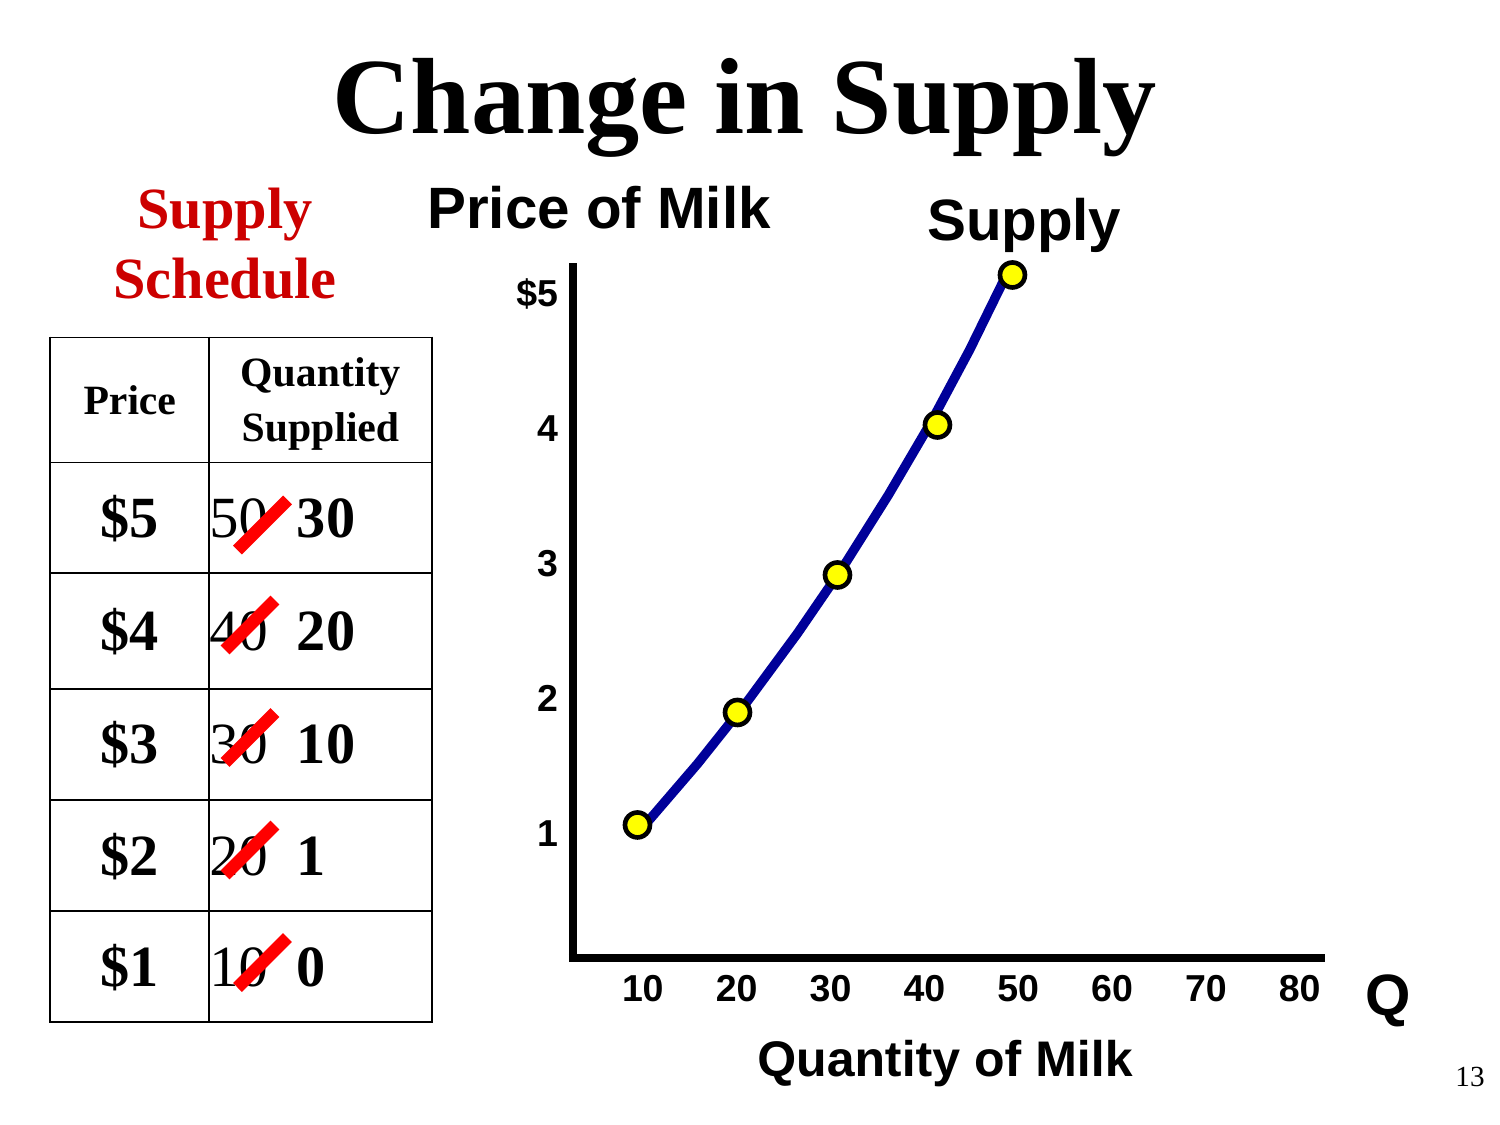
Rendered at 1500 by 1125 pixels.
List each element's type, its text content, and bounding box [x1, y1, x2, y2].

table_cell 40 20 [210, 574, 431, 688]
table_cell 50 30 [210, 463, 431, 572]
table_cell $1 [51, 912, 208, 1021]
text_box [237, 499, 288, 551]
text_box 10 20 30 40 50 60 70 80 [607, 955, 1350, 1017]
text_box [224, 824, 276, 876]
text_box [224, 599, 276, 651]
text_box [224, 712, 276, 763]
text_box Supply [912, 174, 1218, 261]
table_cell $4 [51, 574, 208, 688]
table_cell 20 1 [210, 801, 431, 910]
table_cell 10 0 [210, 912, 431, 1021]
table_cell $3 [51, 690, 208, 799]
title Change in Supply [37, 19, 1454, 162]
text_box Q [1350, 949, 1426, 1036]
table_cell 30 10 [210, 690, 431, 799]
table_header Price [51, 338, 208, 462]
text_box Quantity of Milk [742, 1017, 1151, 1094]
text_box Supply Schedule [50, 162, 400, 318]
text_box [237, 937, 288, 988]
text_box 13 [1187, 1049, 1500, 1125]
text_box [568, 262, 1326, 963]
text_box Price of Milk [412, 162, 790, 248]
table_cell $5 [51, 463, 208, 572]
text_box $5 4 3 2 1 [501, 261, 569, 863]
table_header Quantity Supplied [210, 338, 431, 462]
table_cell $2 [51, 801, 208, 910]
